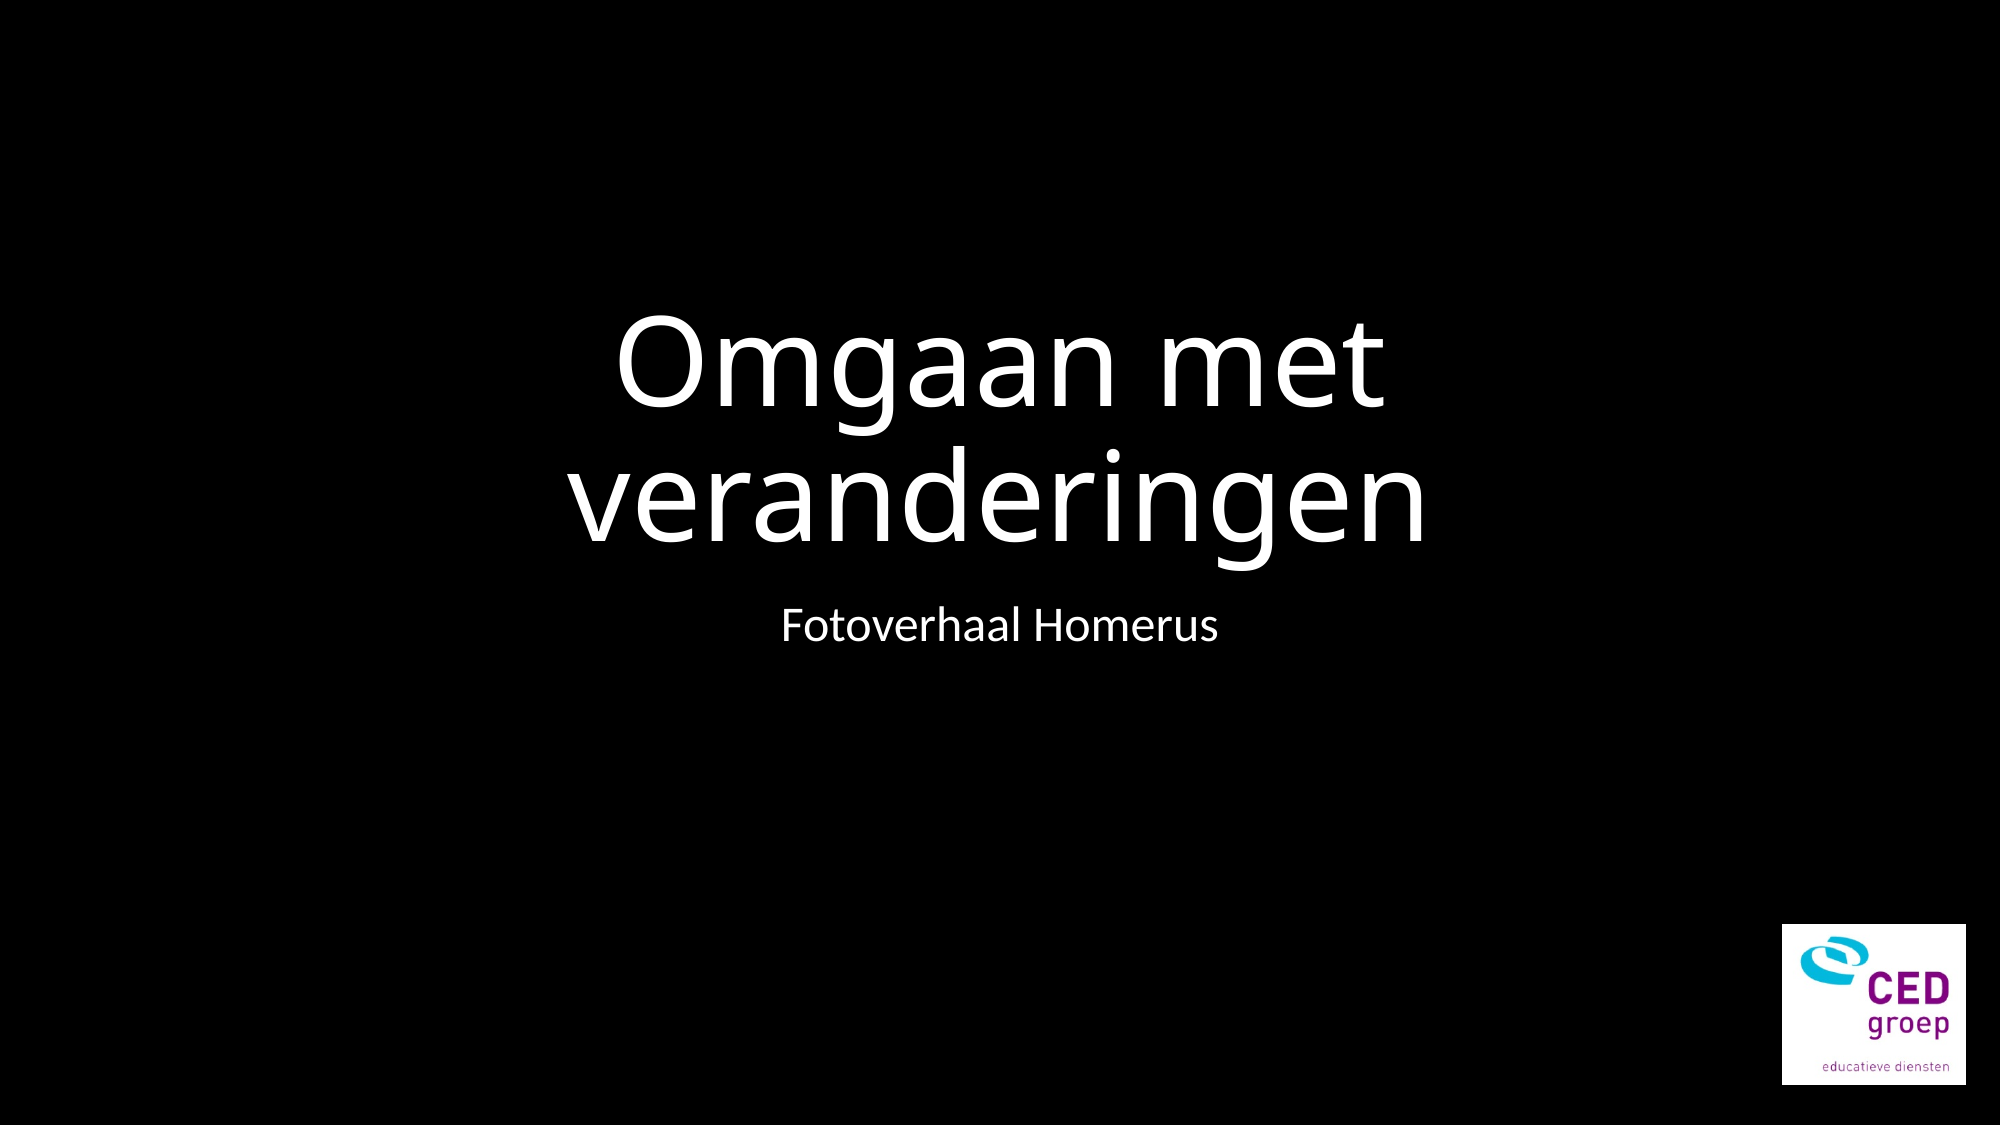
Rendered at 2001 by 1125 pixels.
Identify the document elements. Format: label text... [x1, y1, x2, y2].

subtitle Fotoverhaal Homerus [249, 590, 1750, 863]
title Omgaan met veranderingen [249, 184, 1750, 576]
picture [1782, 924, 1966, 1085]
